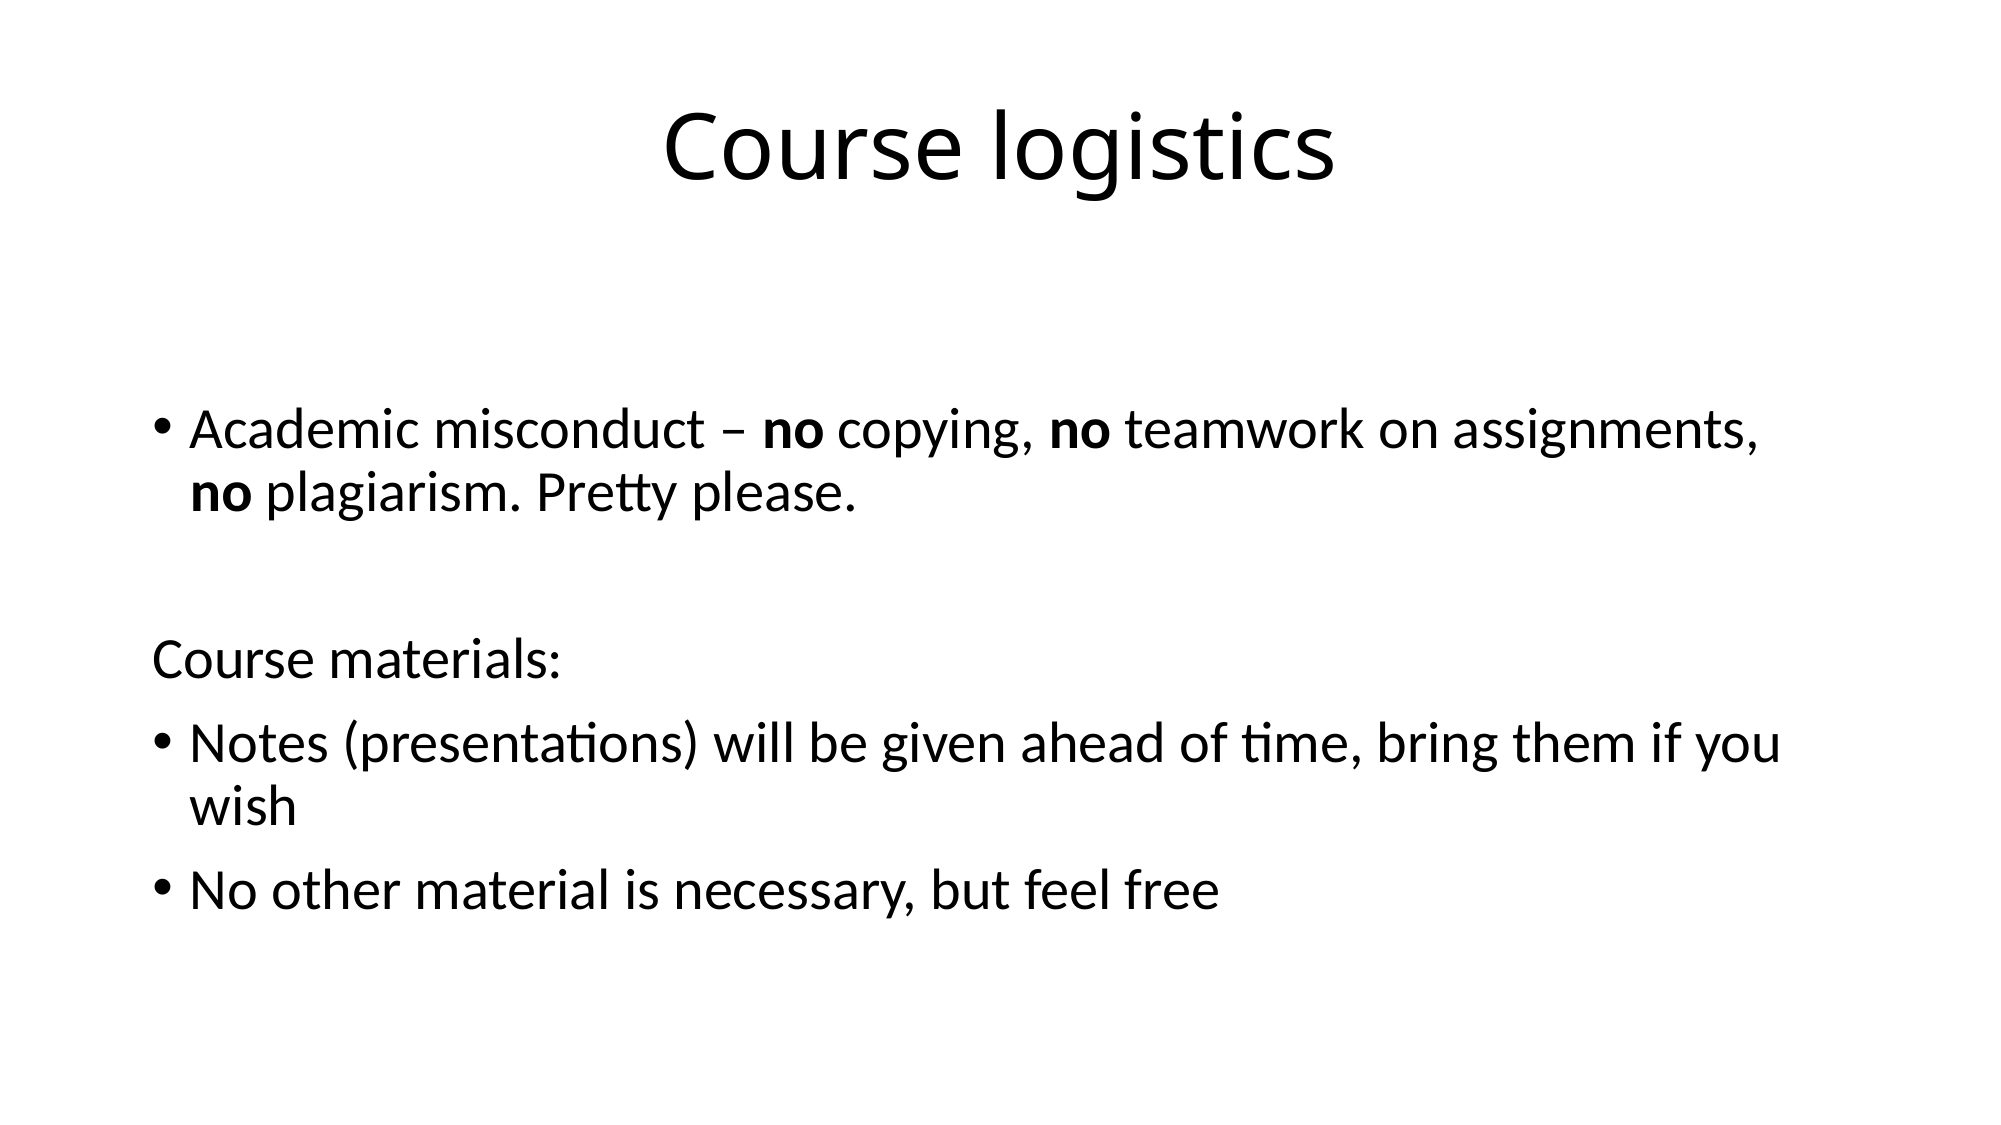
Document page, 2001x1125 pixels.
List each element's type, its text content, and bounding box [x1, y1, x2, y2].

title Course logistics [137, 41, 1863, 259]
list Academic misconduct – no copying, no teamwork on assignments, no plagiarism. Pretty please. Course materials: Notes (presentations) will be given ahead of time, bring them if you wish No other material is necessary, but feel free [137, 299, 1863, 1014]
